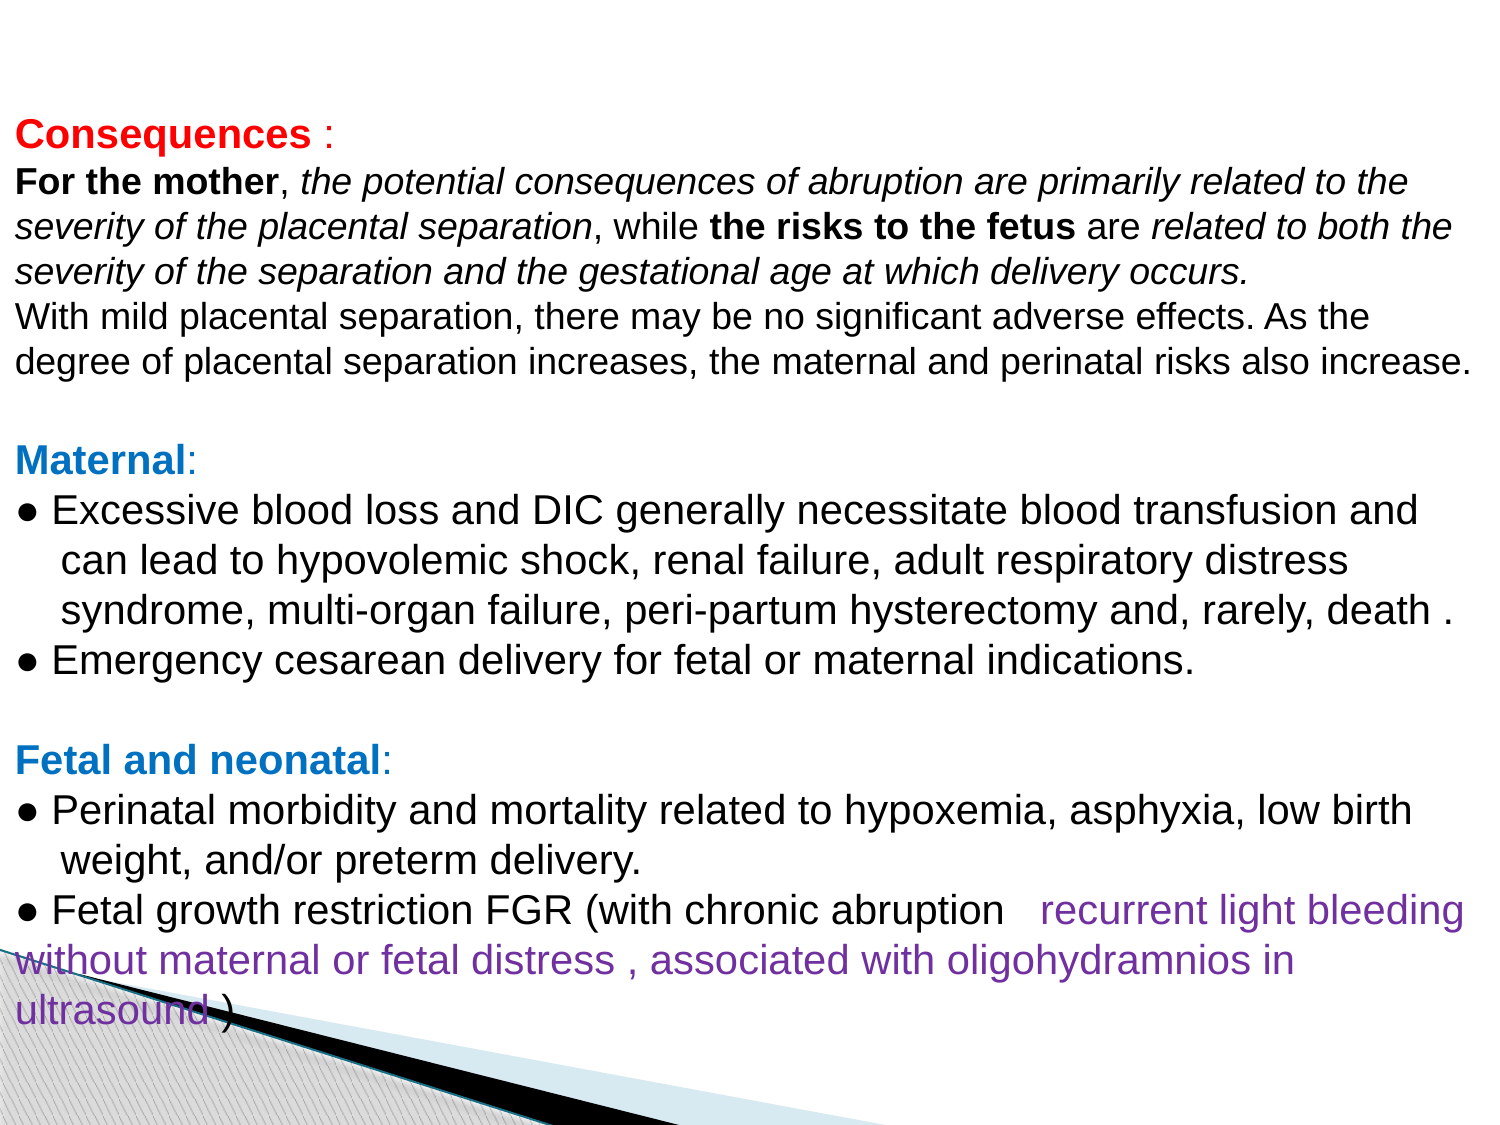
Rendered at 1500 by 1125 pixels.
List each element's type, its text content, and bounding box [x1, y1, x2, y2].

text_box Consequences : For the mother, the potential consequences of abruption are primarily related to the severity of the placental separation, while the risks to the fetus are related to both the severity of the separation and the gestational age at which delivery occurs. With mild placental separation, there may be no significant adverse effects. As the degree of placental separation increases, the maternal and perinatal risks also increase. Maternal: ● Excessive blood loss and DIC generally necessitate blood transfusion and can lead to hypovolemic shock, renal failure, adult respiratory distress syndrome, multi-organ failure, peri-partum hysterectomy and, rarely, death . ● Emergency cesarean delivery for fetal or maternal indications. Fetal and neonatal: ● Perinatal morbidity and mortality related to hypoxemia, asphyxia, low birth weight, and/or preterm delivery. ● Fetal growth restriction FGR (with chronic abruption recurrent light bleeding without maternal or fetal distress , associated with oligohydramnios in ultrasound ). [0, 0, 1500, 1040]
